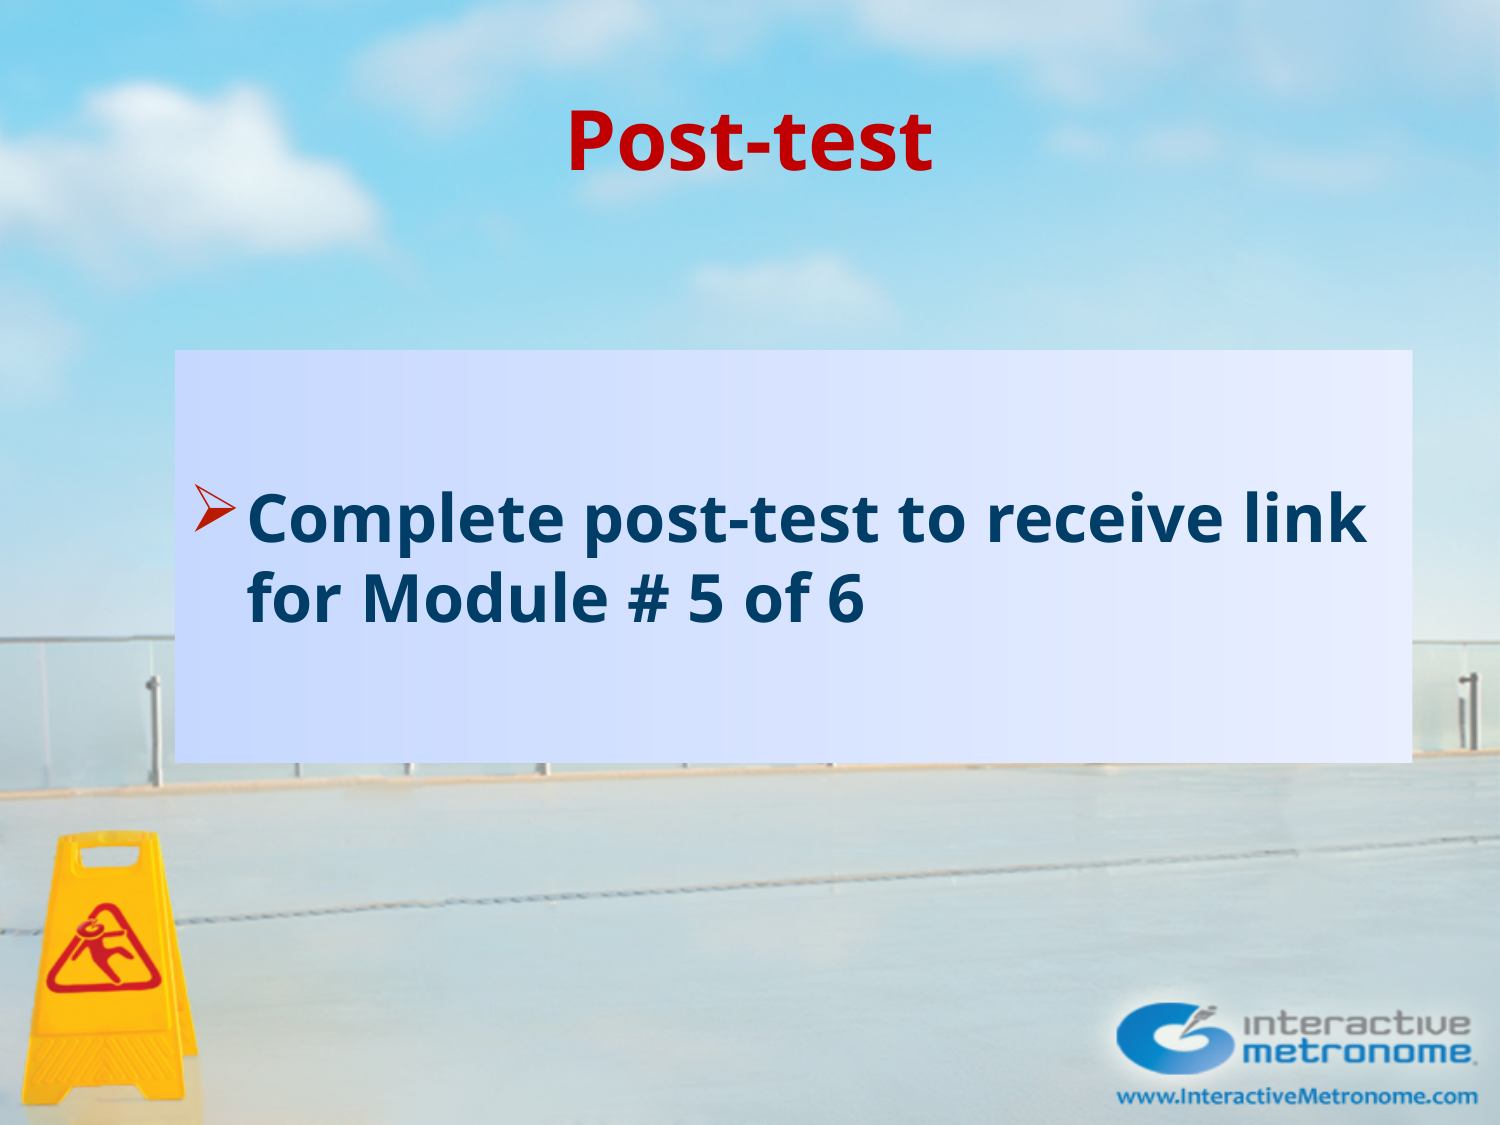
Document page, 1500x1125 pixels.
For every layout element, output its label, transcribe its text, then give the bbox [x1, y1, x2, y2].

picture [0, 0, 1500, 1125]
list Complete post-test to receive link for Module # 5 of 6 [174, 350, 1413, 763]
title Post-test [24, 37, 1476, 238]
